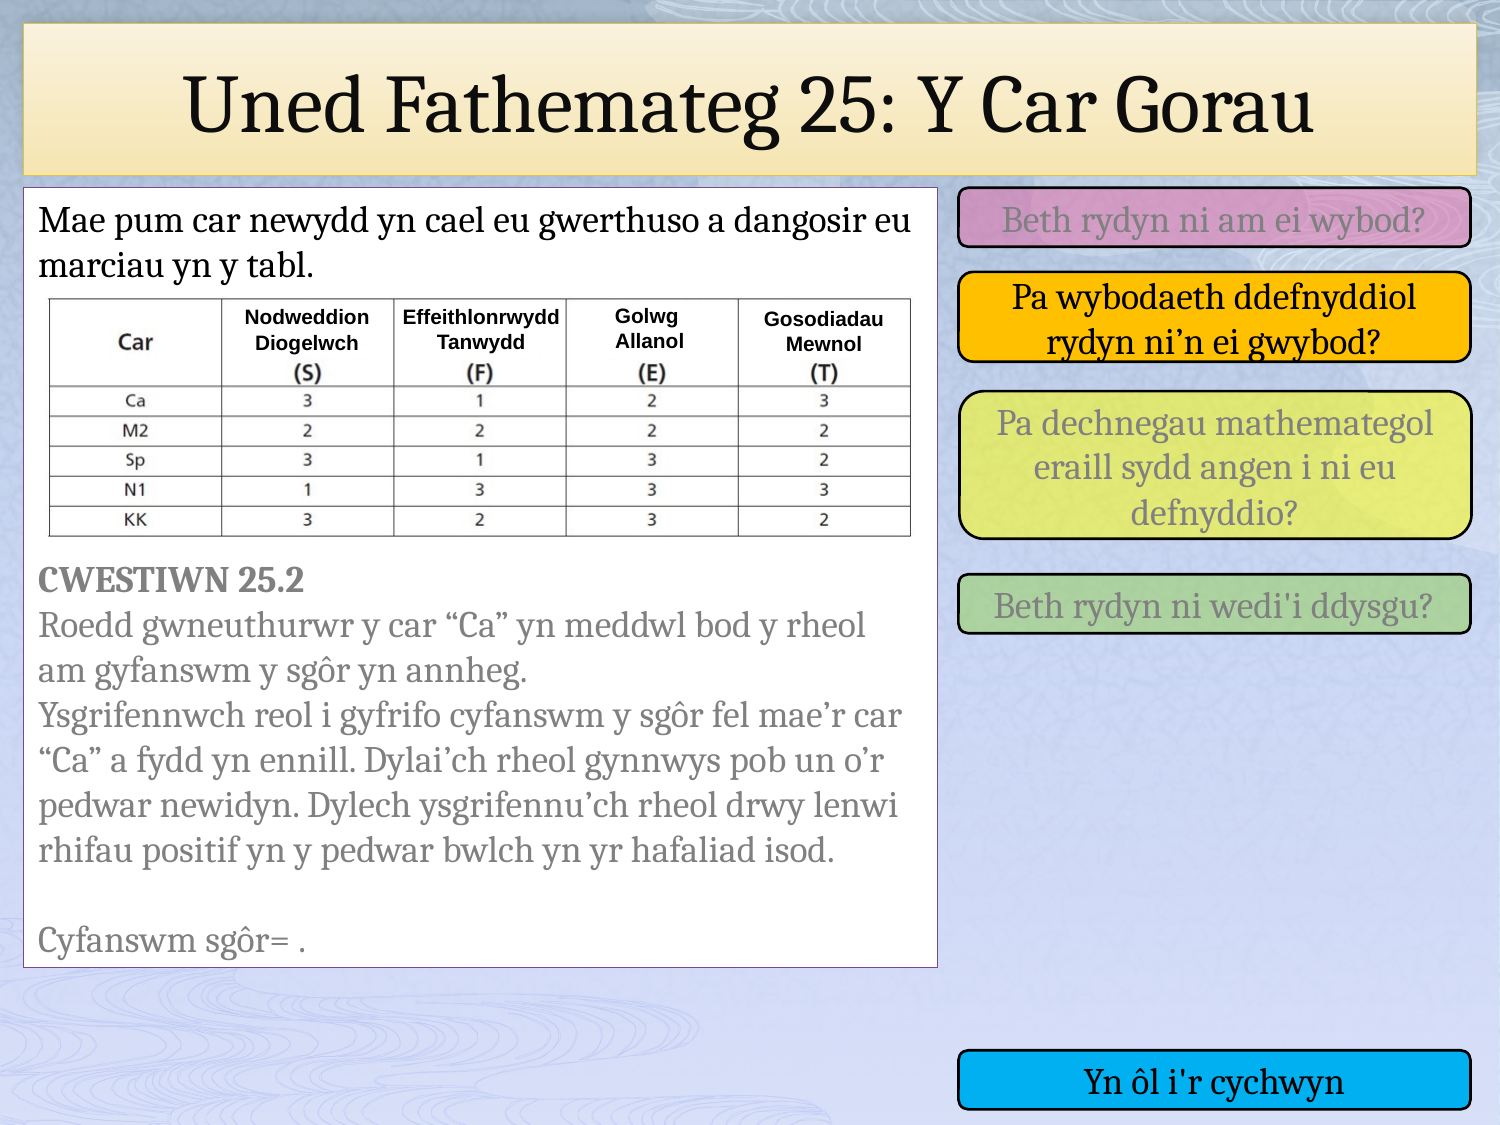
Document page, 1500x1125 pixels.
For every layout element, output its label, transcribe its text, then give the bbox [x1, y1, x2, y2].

text_box Yn ôl i'r cychwyn [957, 1048, 1472, 1111]
text_box Pa dechnegau mathemategol eraill sydd angen i ni eu defnyddio? [958, 389, 1473, 541]
text_box Beth rydyn ni am ei wybod? [957, 186, 1472, 249]
text_box Pa wybodaeth ddefnyddiol rydyn ni’n ei gwybod? [957, 270, 1472, 364]
picture [45, 296, 915, 539]
text_box Beth rydyn ni wedi'i ddysgu? [957, 572, 1472, 635]
title Uned Fathemateg 25: Y Car Gorau [23, 23, 1477, 176]
